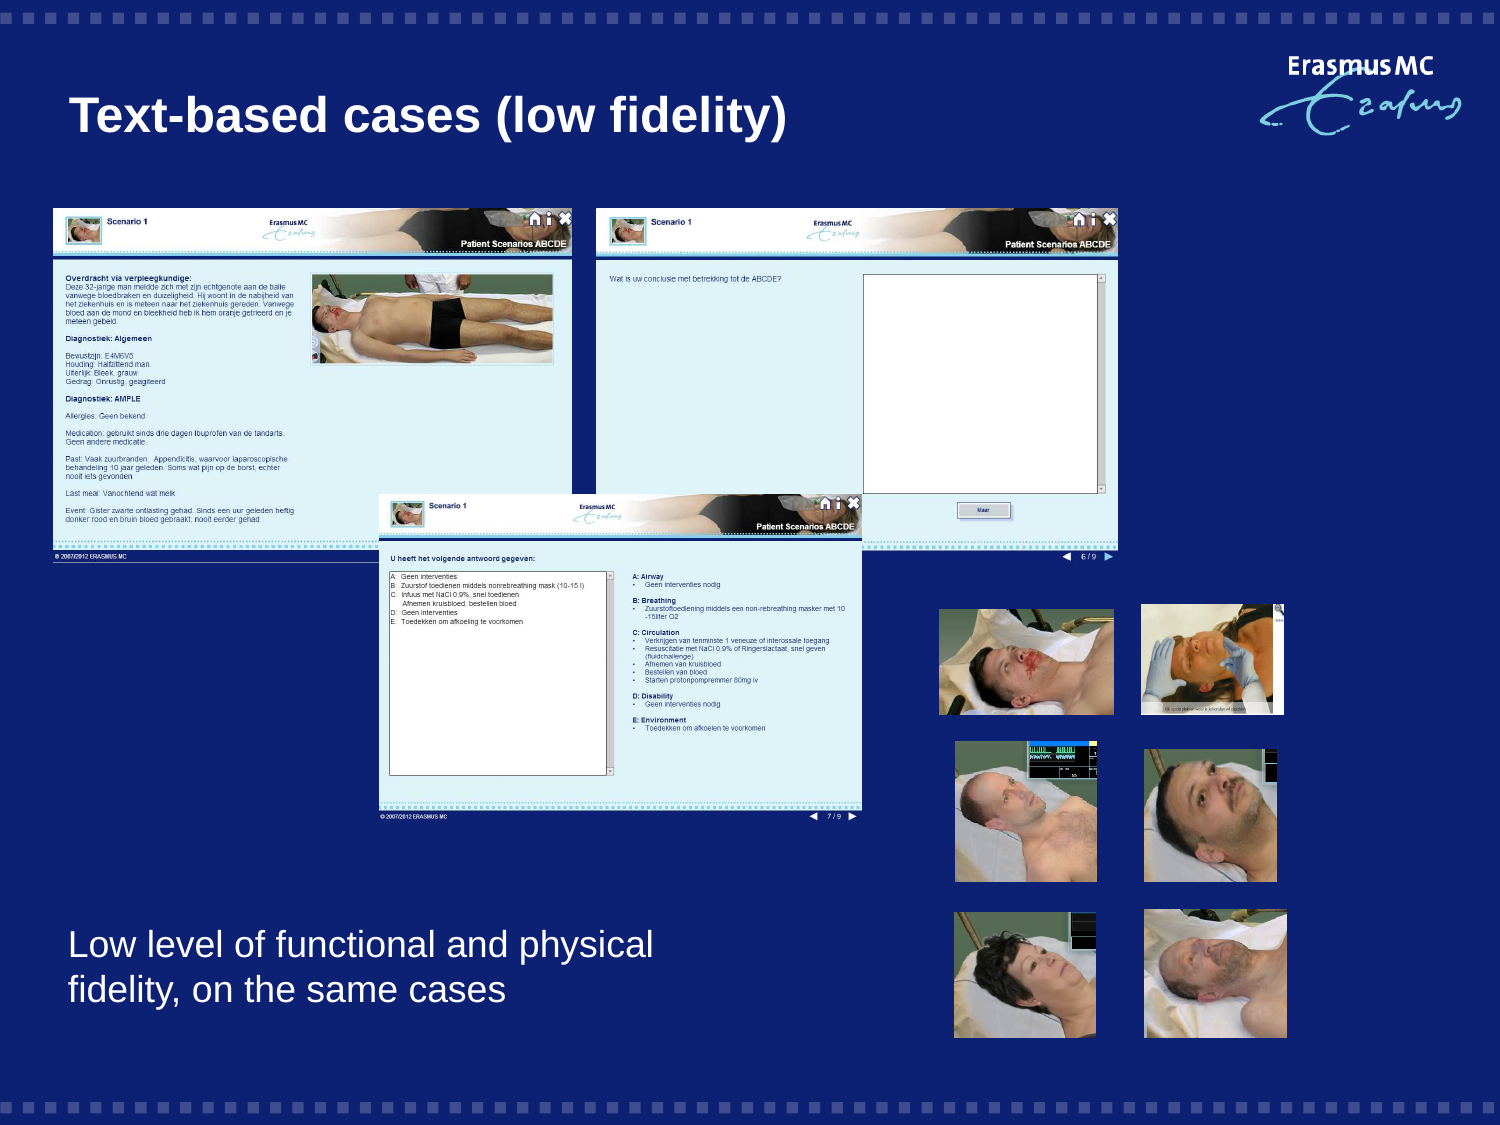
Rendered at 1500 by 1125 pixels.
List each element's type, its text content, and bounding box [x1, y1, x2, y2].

list Ee-module-m [49, 199, 1451, 1051]
picture [0, 0, 1500, 1125]
title Text-based cases (low fidelity) [53, 49, 1238, 151]
text_box Low level of functional and physical fidelity, on the same cases [53, 912, 750, 1017]
